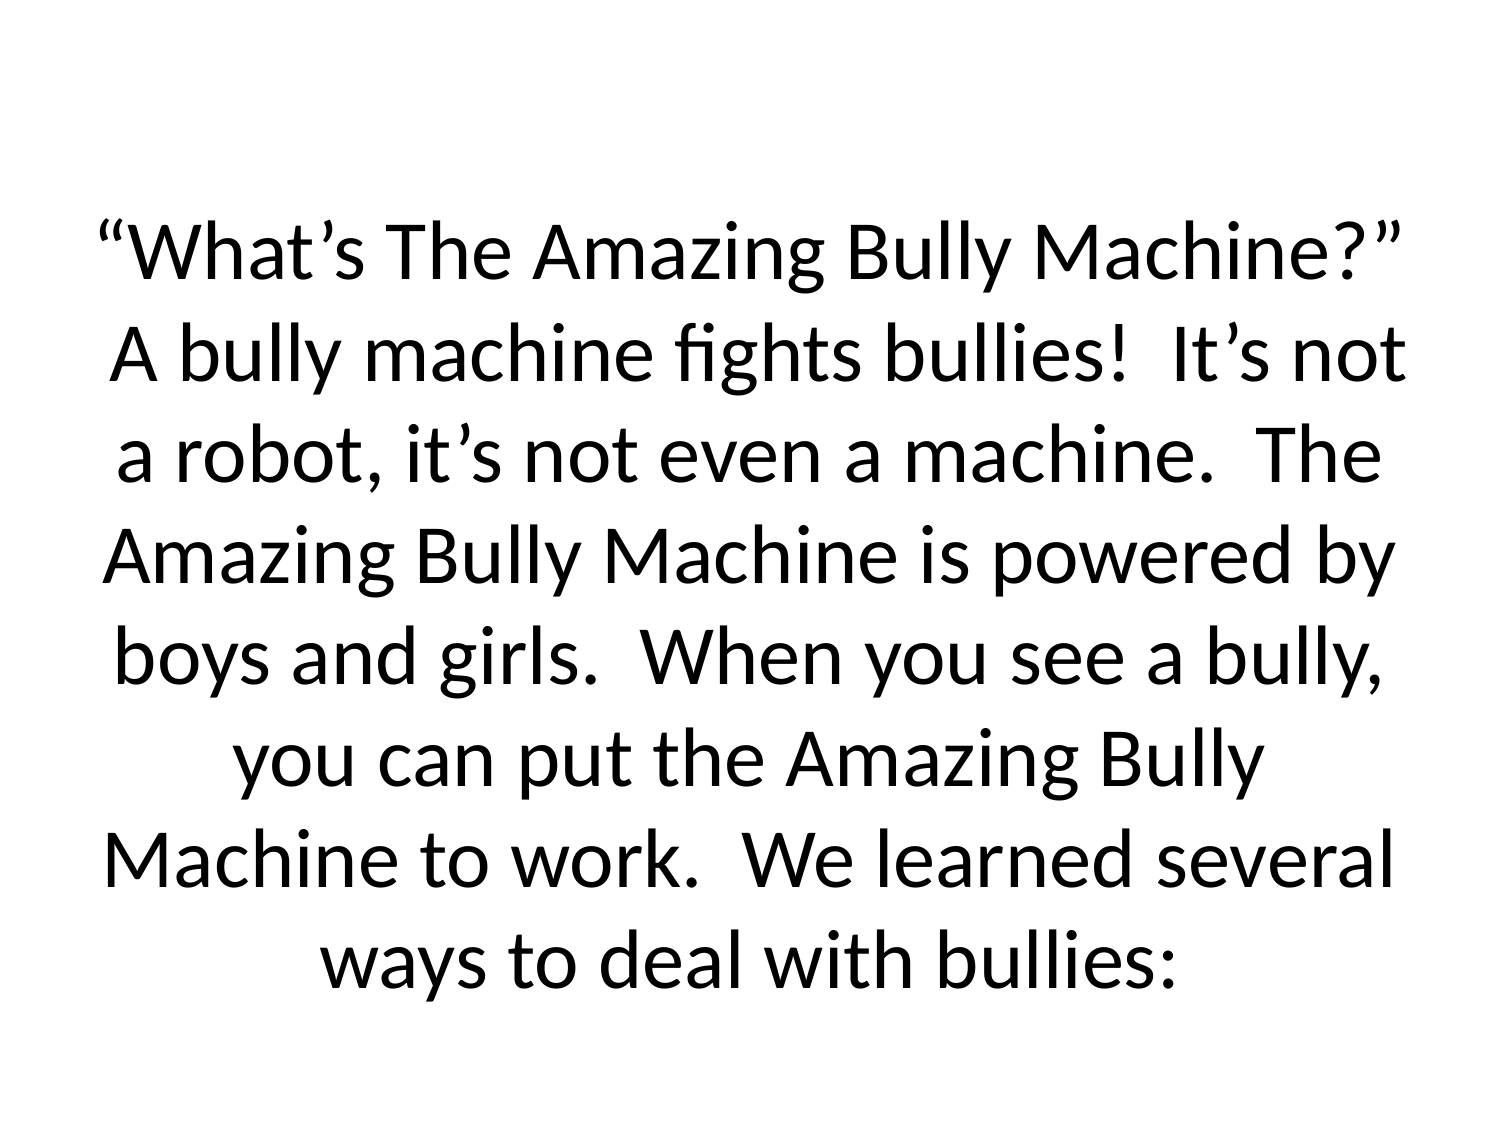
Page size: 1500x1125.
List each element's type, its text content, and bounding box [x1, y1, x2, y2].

title “What’s The Amazing Bully Machine?” A bully machine fights bullies! It’s not a robot, it’s not even a machine. The Amazing Bully Machine is powered by boys and girls. When you see a bully, you can put the Amazing Bully Machine to work. We learned several ways to deal with bullies: [75, 75, 1425, 1025]
